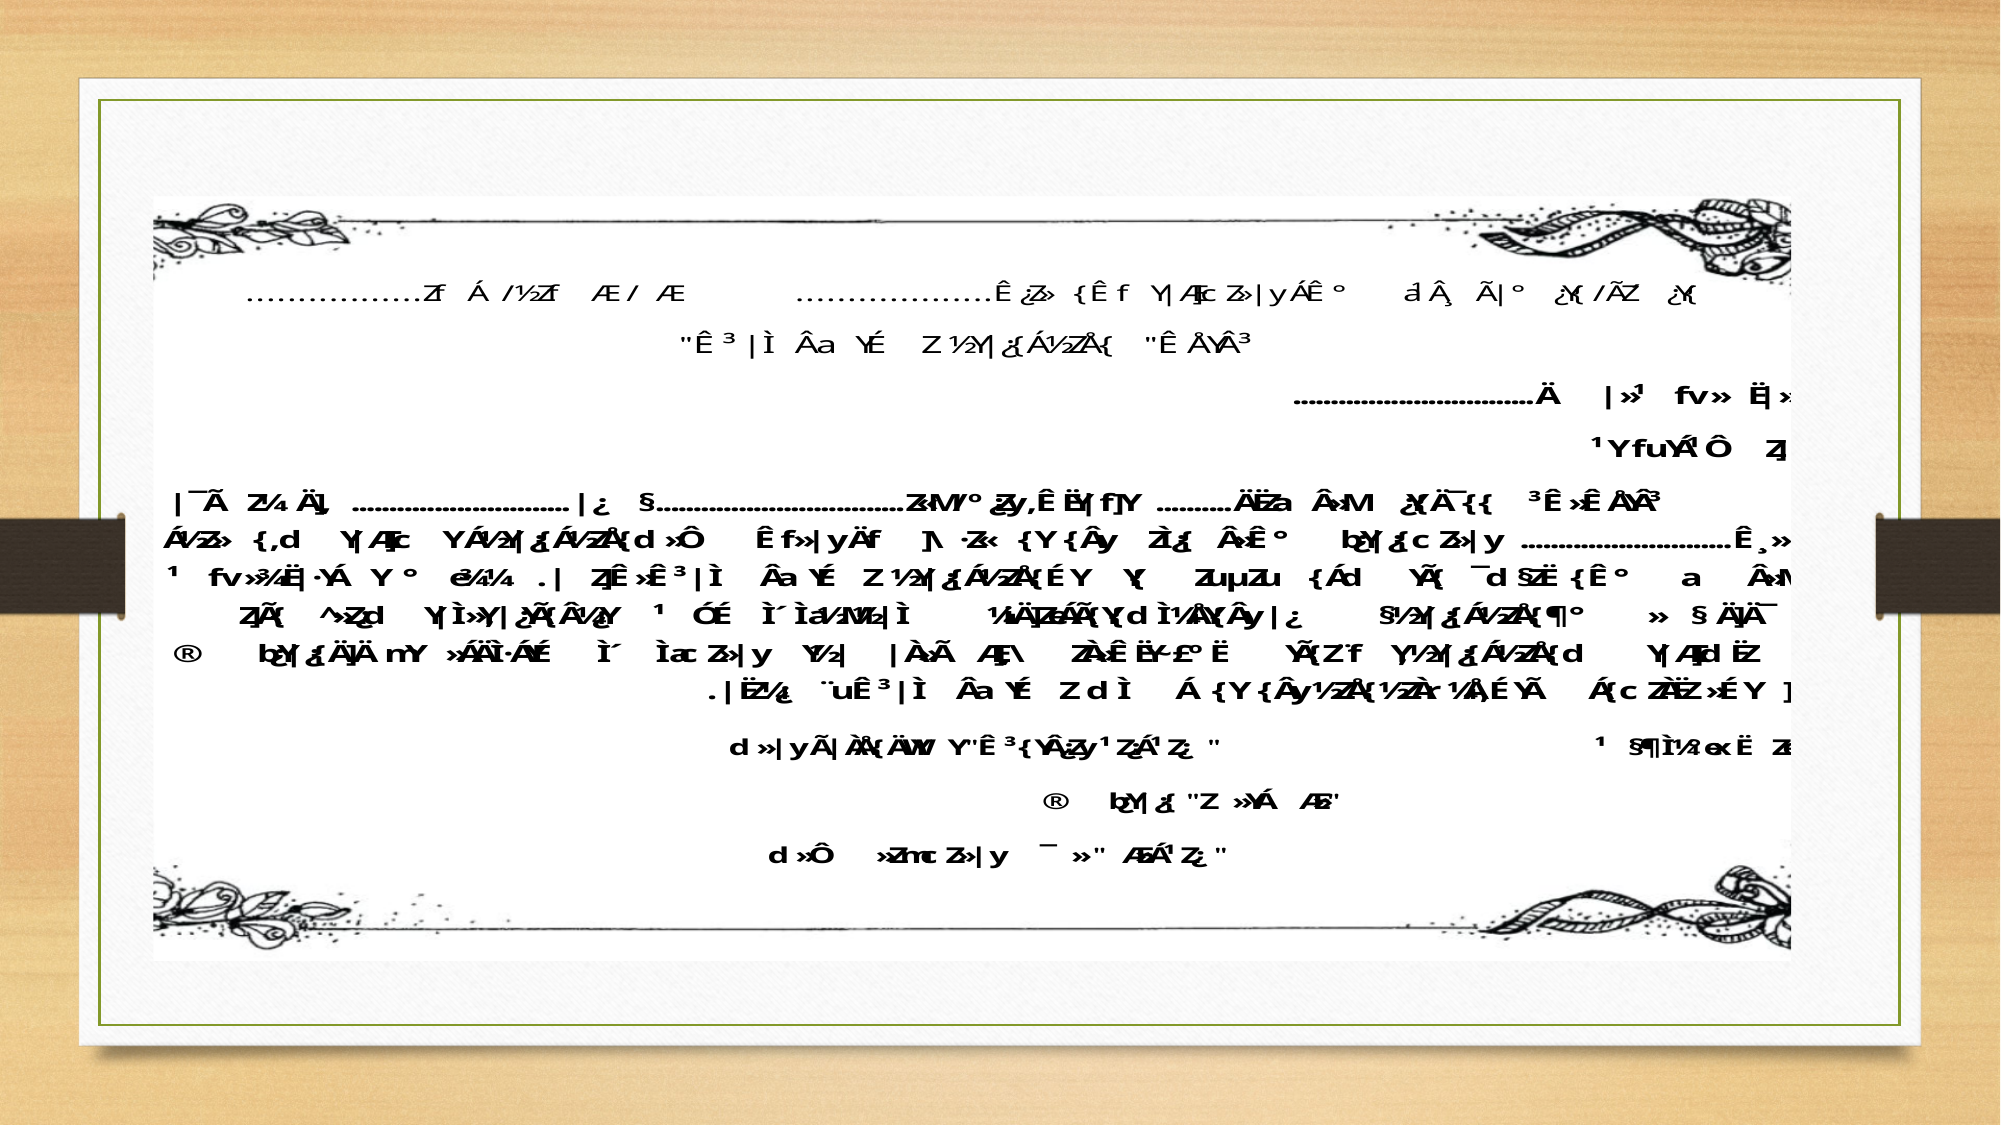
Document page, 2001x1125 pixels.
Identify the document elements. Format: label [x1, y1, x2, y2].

list [153, 0, 1792, 1125]
picture [1792, 0, 2001, 1125]
picture [0, 0, 153, 1125]
